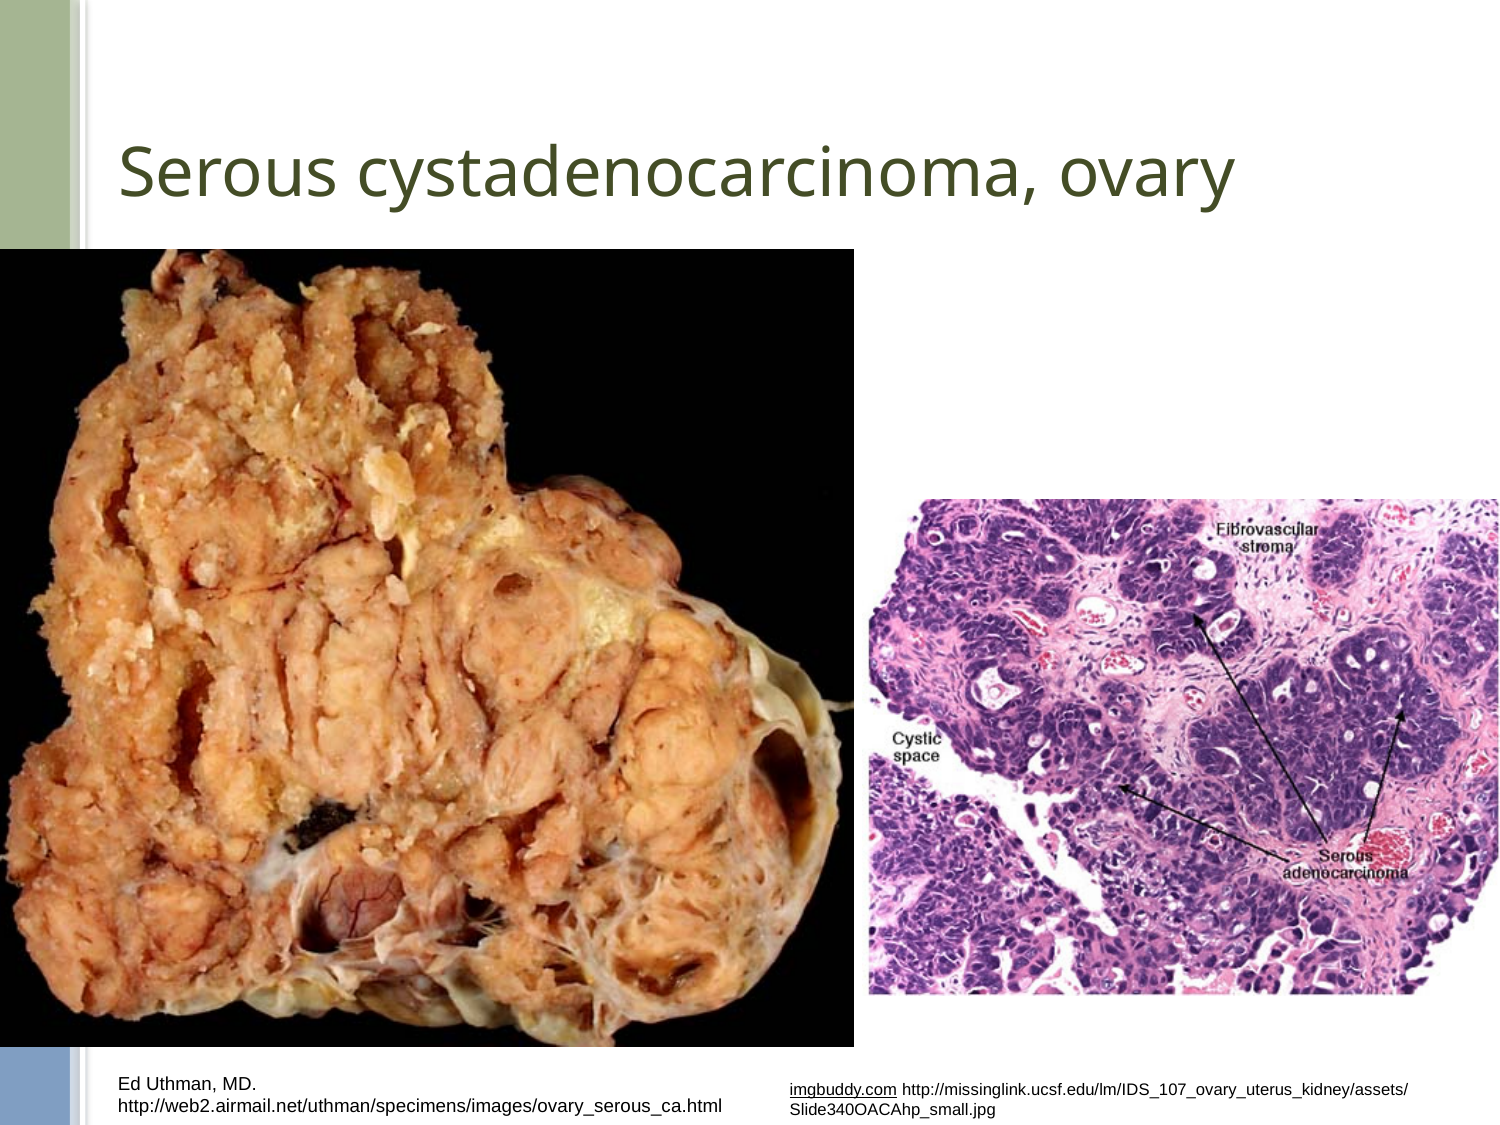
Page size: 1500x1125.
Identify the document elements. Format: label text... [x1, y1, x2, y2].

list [862, 499, 1500, 997]
text_box Ed Uthman, MD. http://web2.airmail.net/uthman/specimens/images/ovary_serous_ca.html [103, 1064, 854, 1125]
title Serous cystadenocarcinoma, ovary [103, 59, 1397, 278]
picture [0, 249, 854, 1048]
text_box imgbuddy.com http://missinglink.ucsf.edu/lm/IDS_107_ovary_uterus_kidney/assets/Slide340OACAhp_small.jpg [774, 1071, 1500, 1125]
